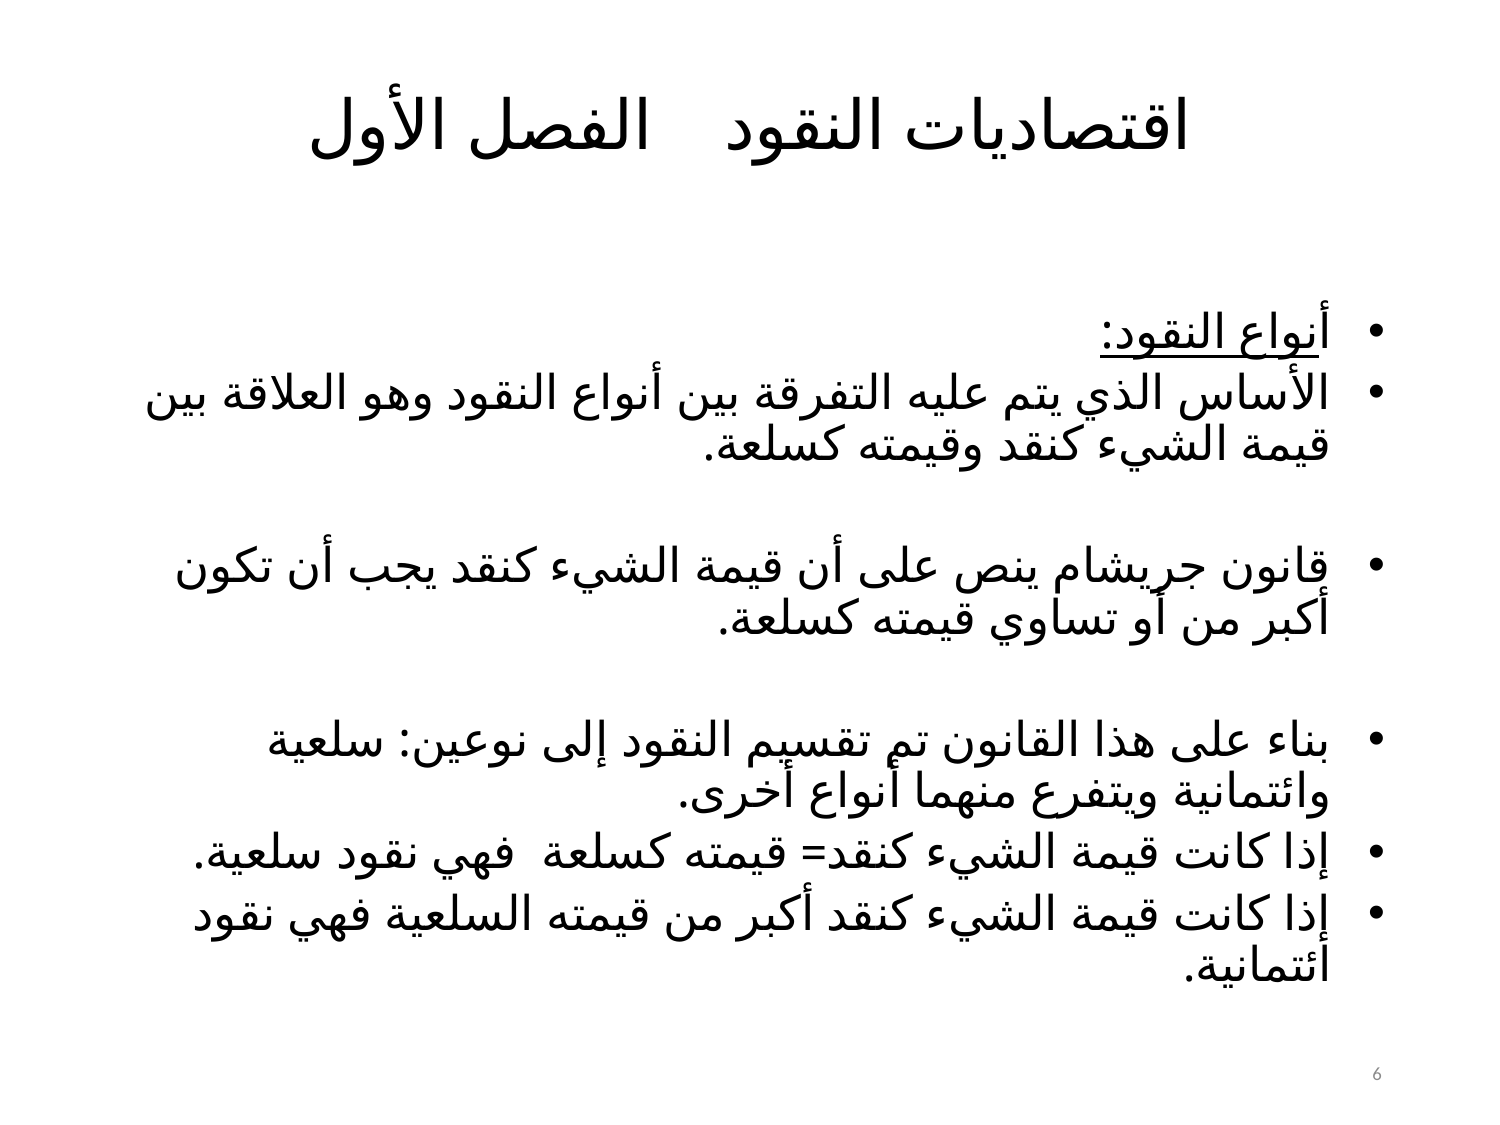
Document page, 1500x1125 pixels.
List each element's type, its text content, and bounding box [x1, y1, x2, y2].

list أنواع النقود: الأساس الذي يتم عليه التفرقة بين أنواع النقود وهو العلاقة بين قيمة الشيء كنقد وقيمته كسلعة. قانون جريشام ينص على أن قيمة الشيء كنقد يجب أن تكون أكبر من أو تساوي قيمته كسلعة. بناء على هذا القانون تم تقسيم النقود إلى نوعين: سلعية وائتمانية ويتفرع منهما أنواع أخرى. إذا كانت قيمة الشيء كنقد= قيمته كسلعة فهي نقود سلعية. إذا كانت قيمة الشيء كنقد أكبر من قيمته السلعية فهي نقود ائتمانية. [103, 299, 1397, 1014]
slide_number 6 [1059, 1042, 1397, 1103]
title اقتصاديات النقود الفصل الأول [103, 59, 1397, 278]
